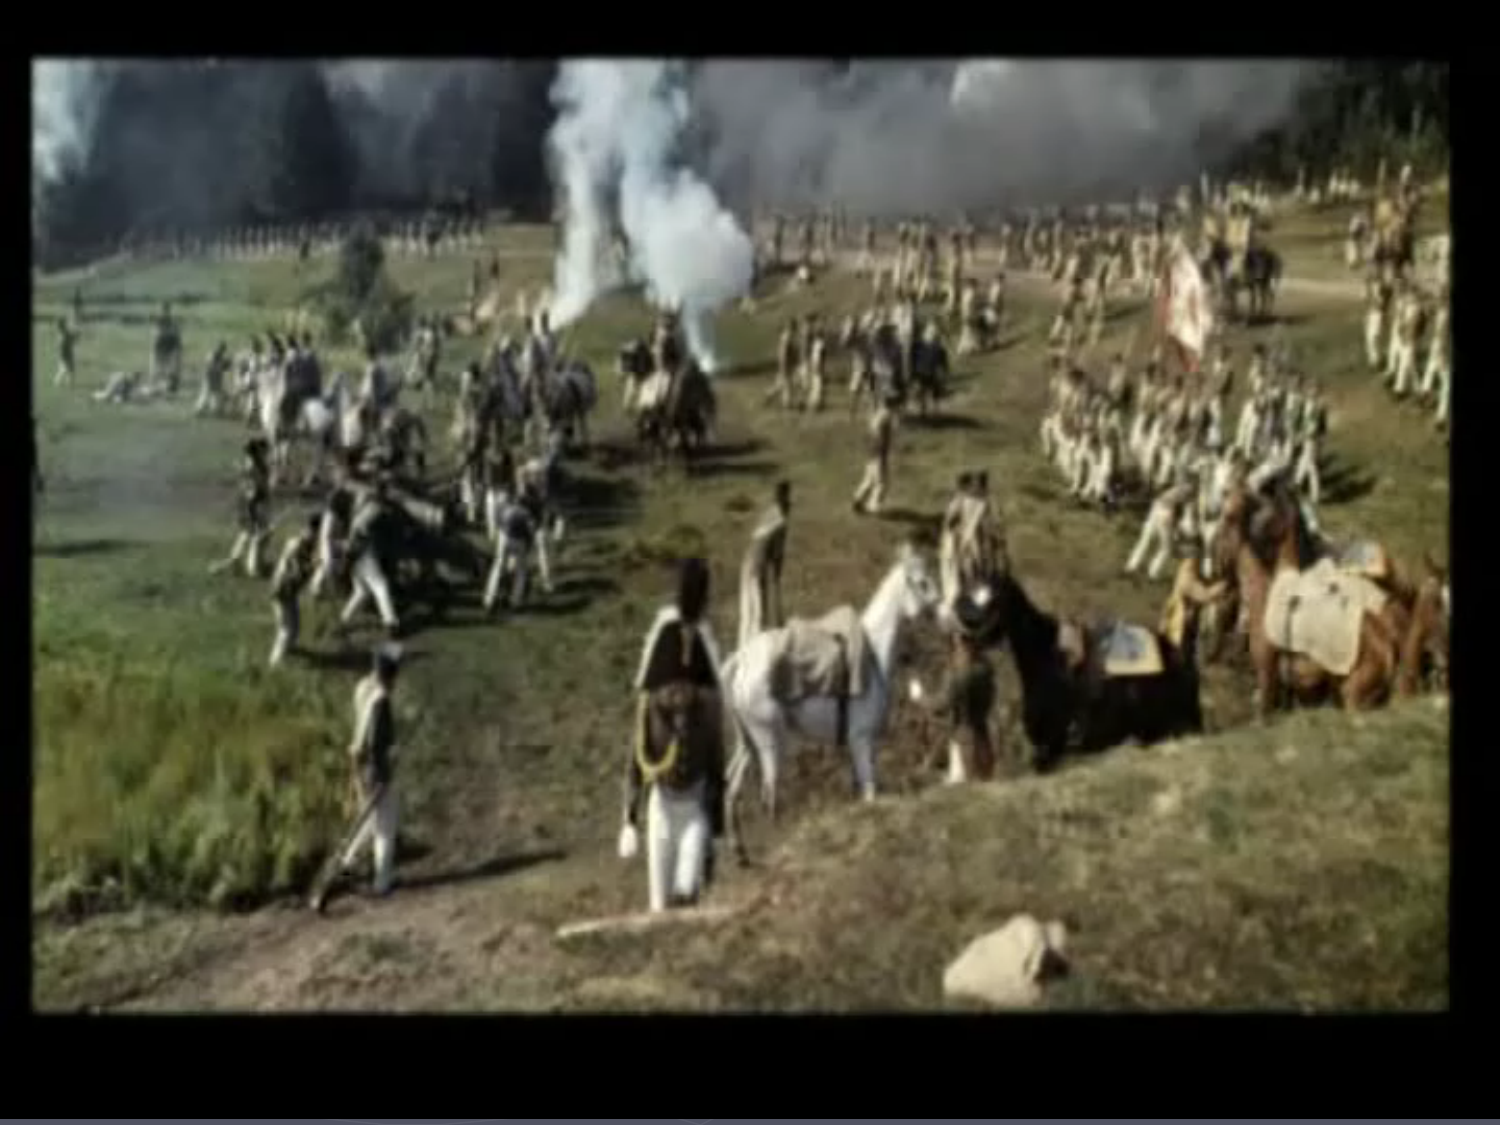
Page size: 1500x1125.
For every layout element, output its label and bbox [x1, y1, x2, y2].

list [0, 0, 1500, 1120]
